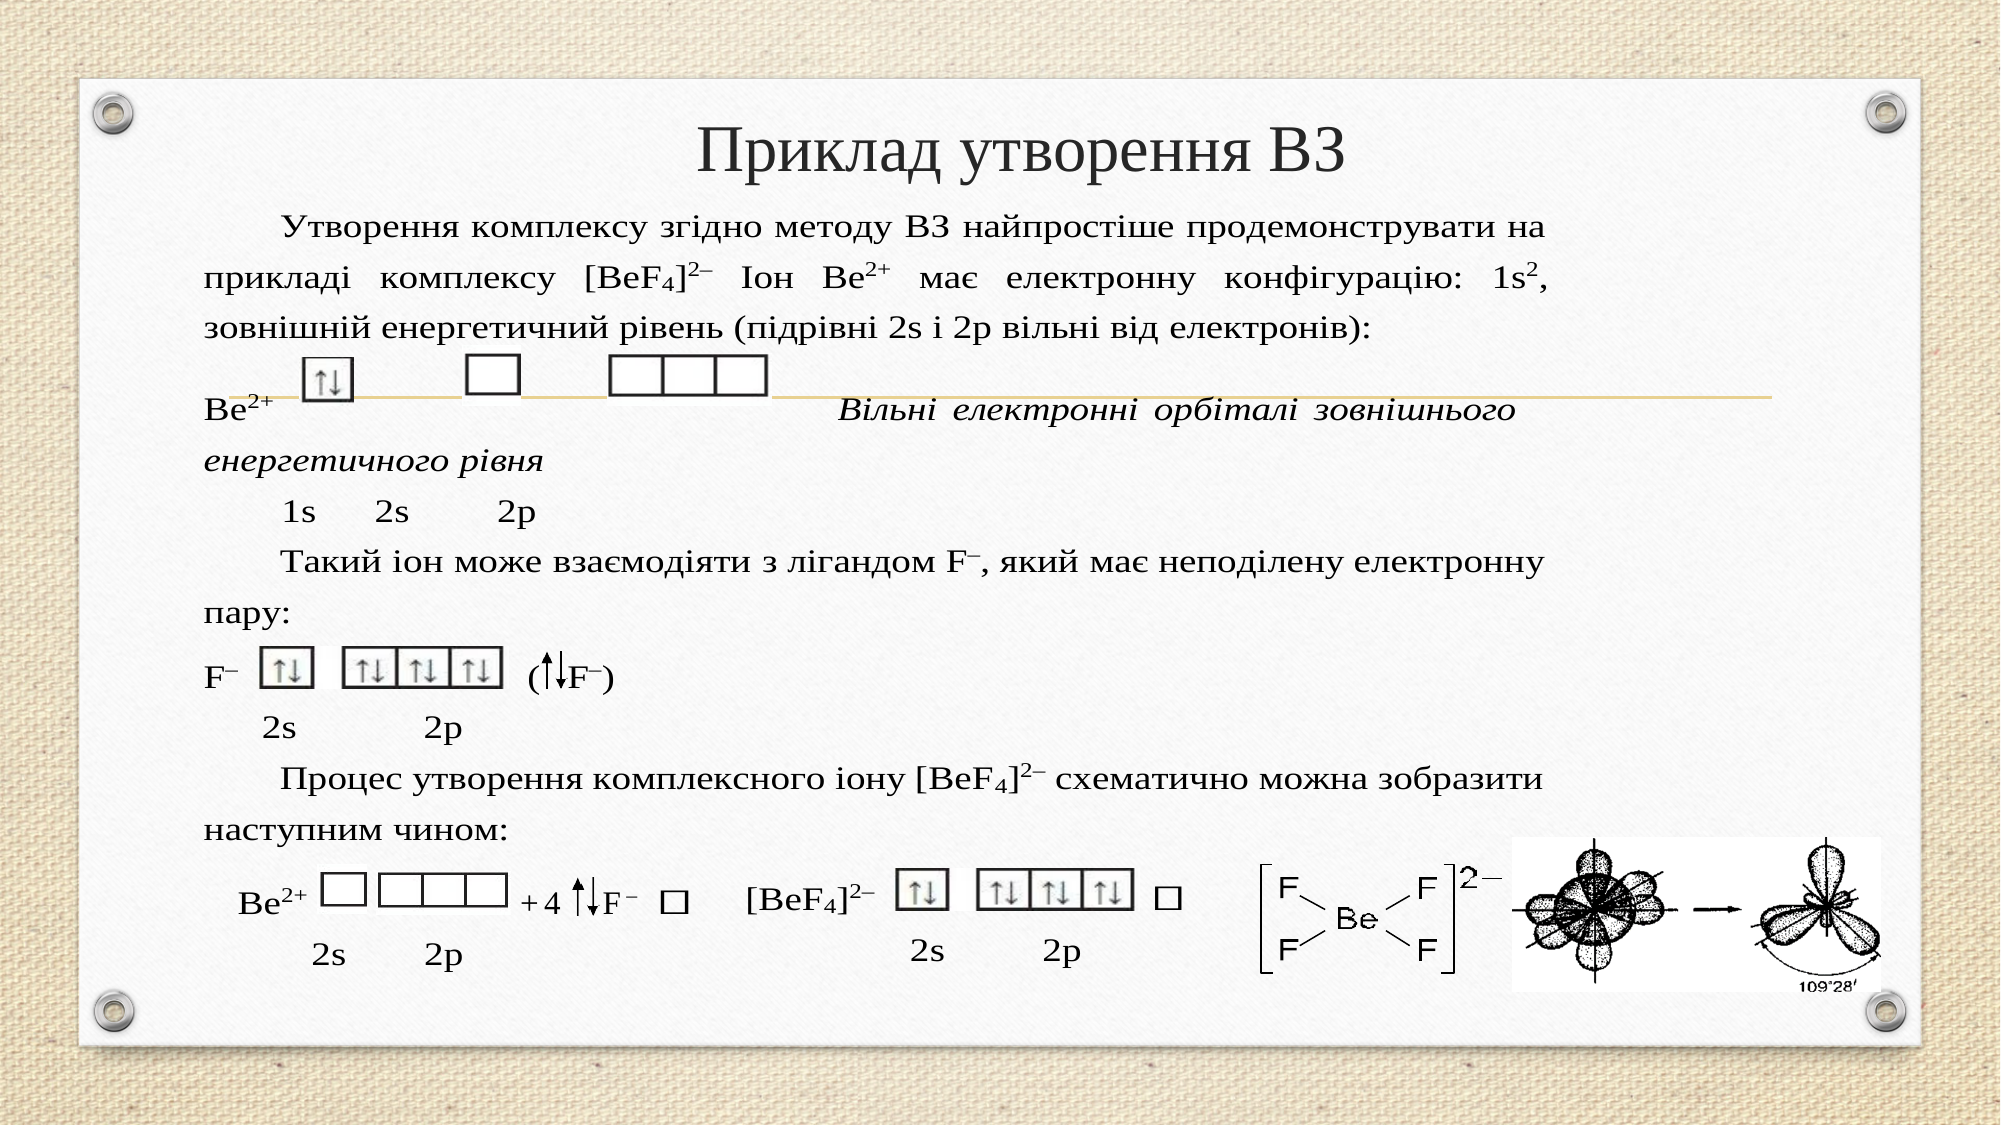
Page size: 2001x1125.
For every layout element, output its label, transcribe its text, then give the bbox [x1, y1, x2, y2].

picture [0, 0, 2001, 1125]
title Приклад утворення ВЗ [206, 110, 1837, 180]
